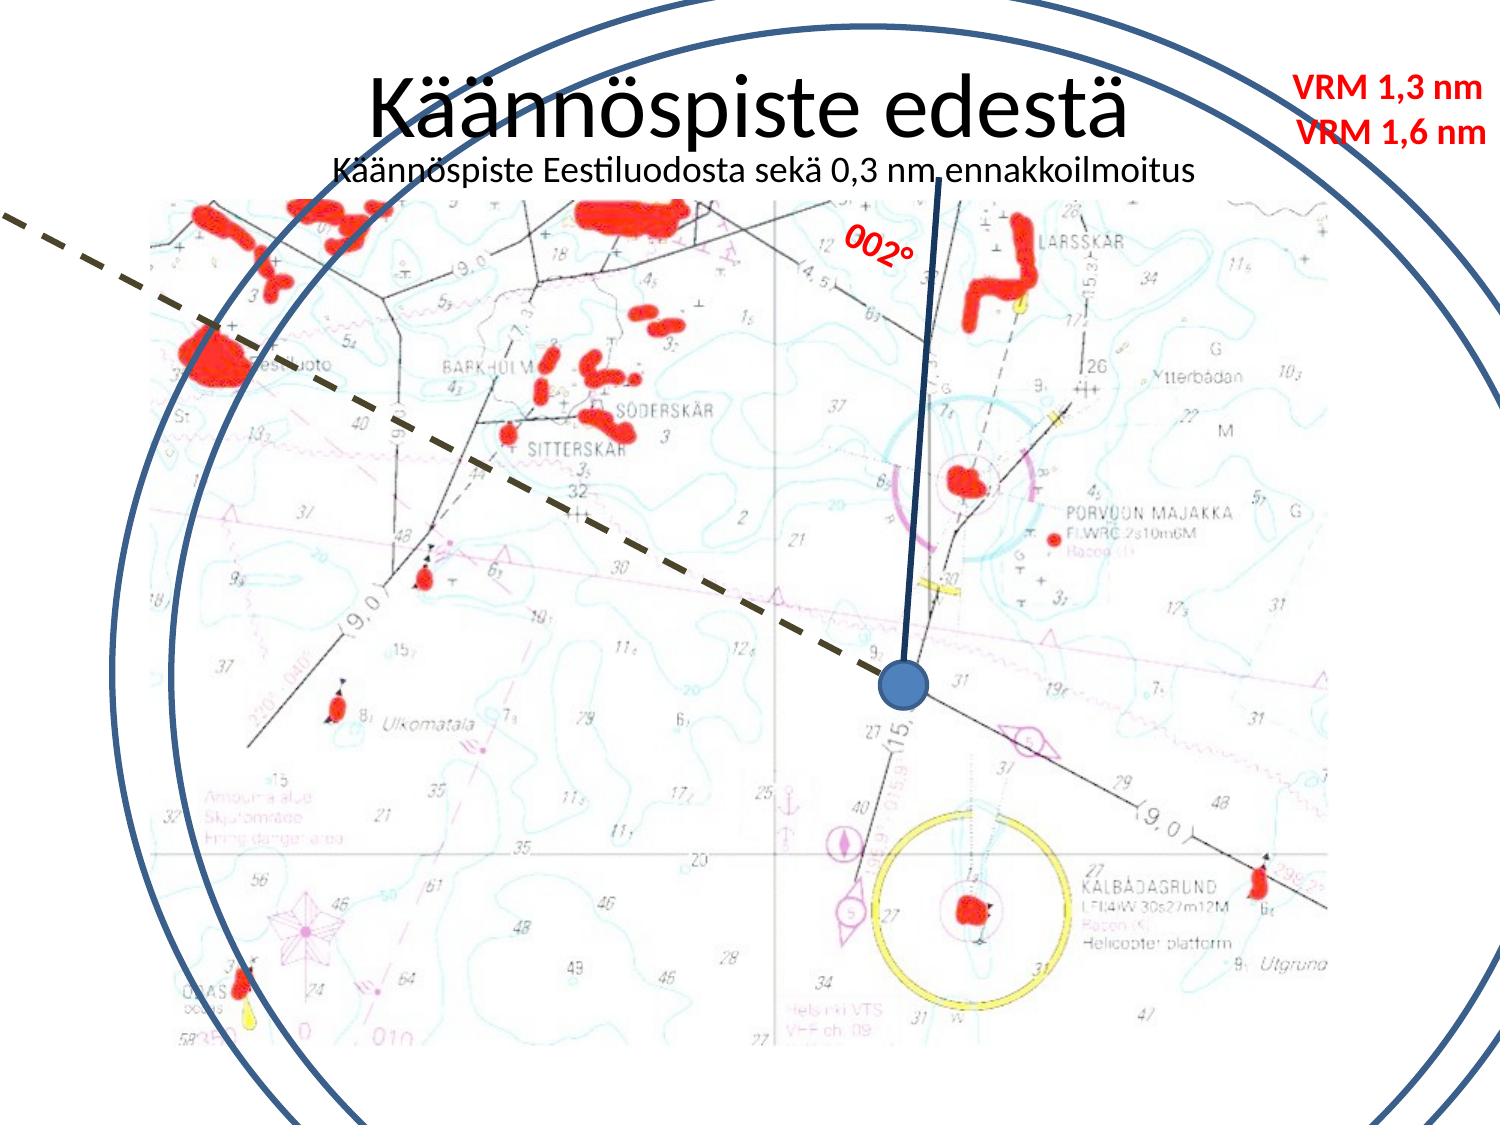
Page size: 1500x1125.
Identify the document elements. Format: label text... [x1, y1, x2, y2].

picture [149, 199, 1329, 1048]
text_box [903, 176, 940, 662]
text_box [110, 682, 144, 878]
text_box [0, 129, 881, 674]
text_box [235, 195, 1500, 1125]
text_box [659, 0, 1065, 7]
text_box VRM 1,6 nm [1281, 100, 1500, 160]
text_box Käännöspiste Eestiluodosta sekä 0,3 nm ennakkoilmoitus [884, 137, 1221, 197]
text_box Käännöspiste edestä [74, 7, 1425, 195]
text_box VRM 1,3 nm [1277, 54, 1499, 115]
